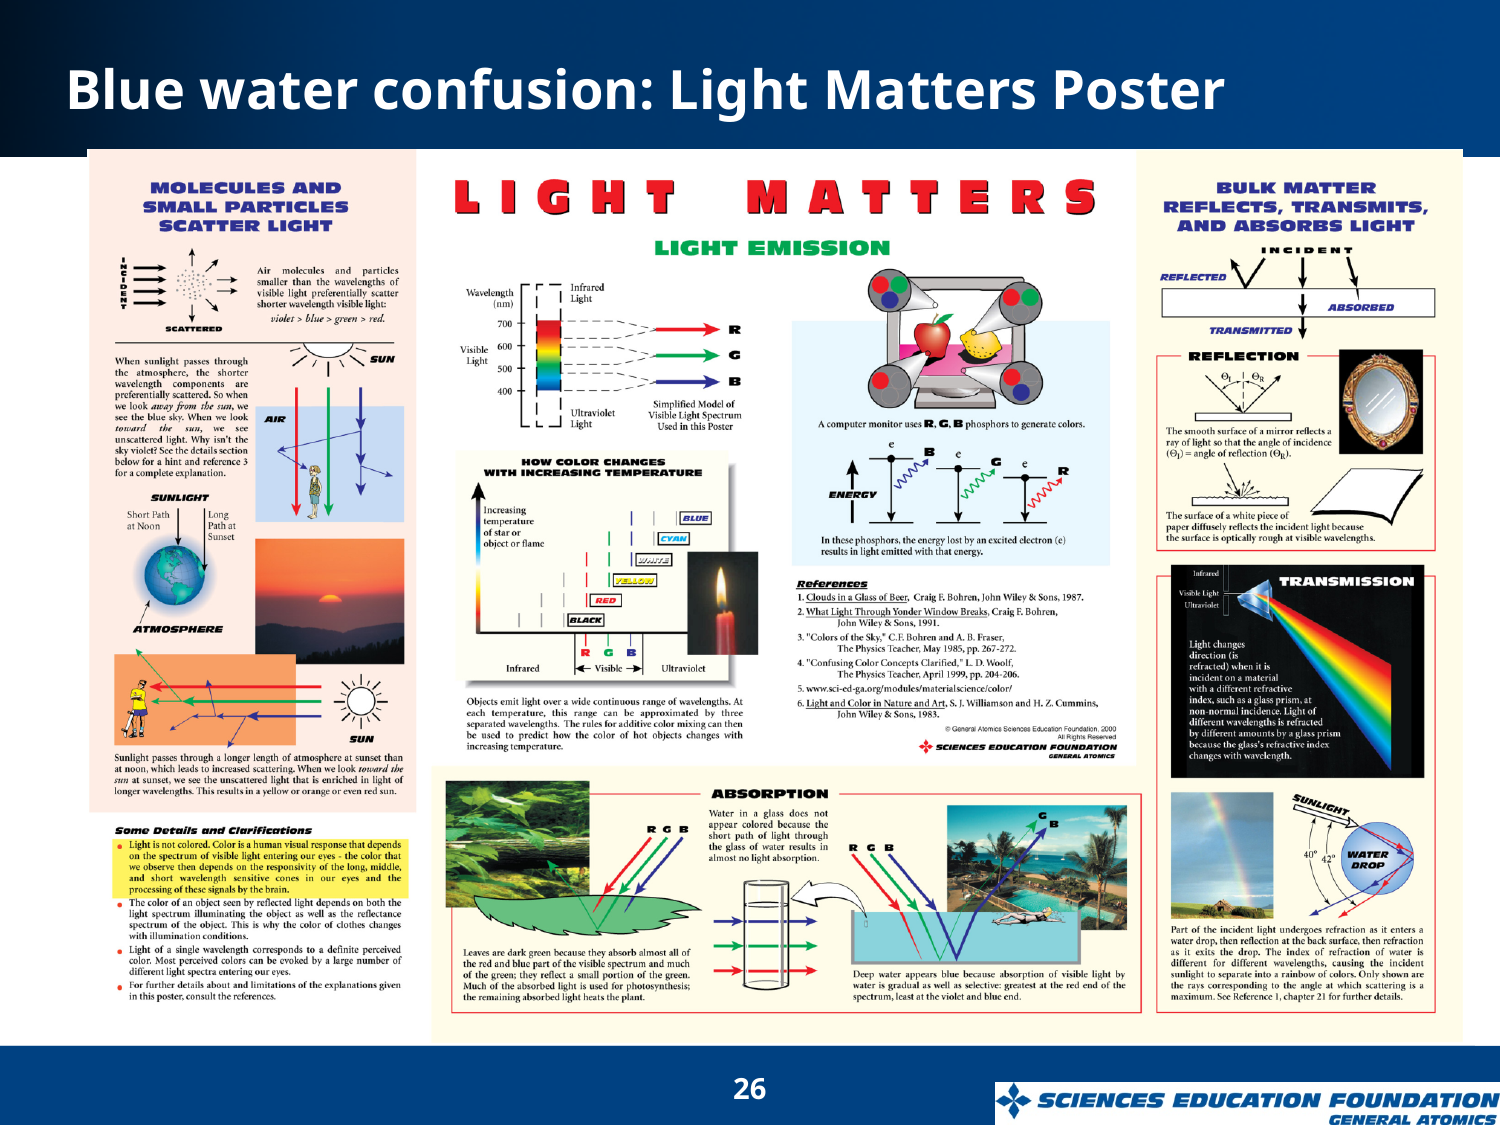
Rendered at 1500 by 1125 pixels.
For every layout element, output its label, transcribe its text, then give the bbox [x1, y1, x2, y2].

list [87, 149, 1463, 1044]
title Blue water confusion: Light Matters Poster [49, 24, 1426, 151]
picture [0, 0, 1500, 157]
slide_number 26 [0, 1062, 1500, 1125]
